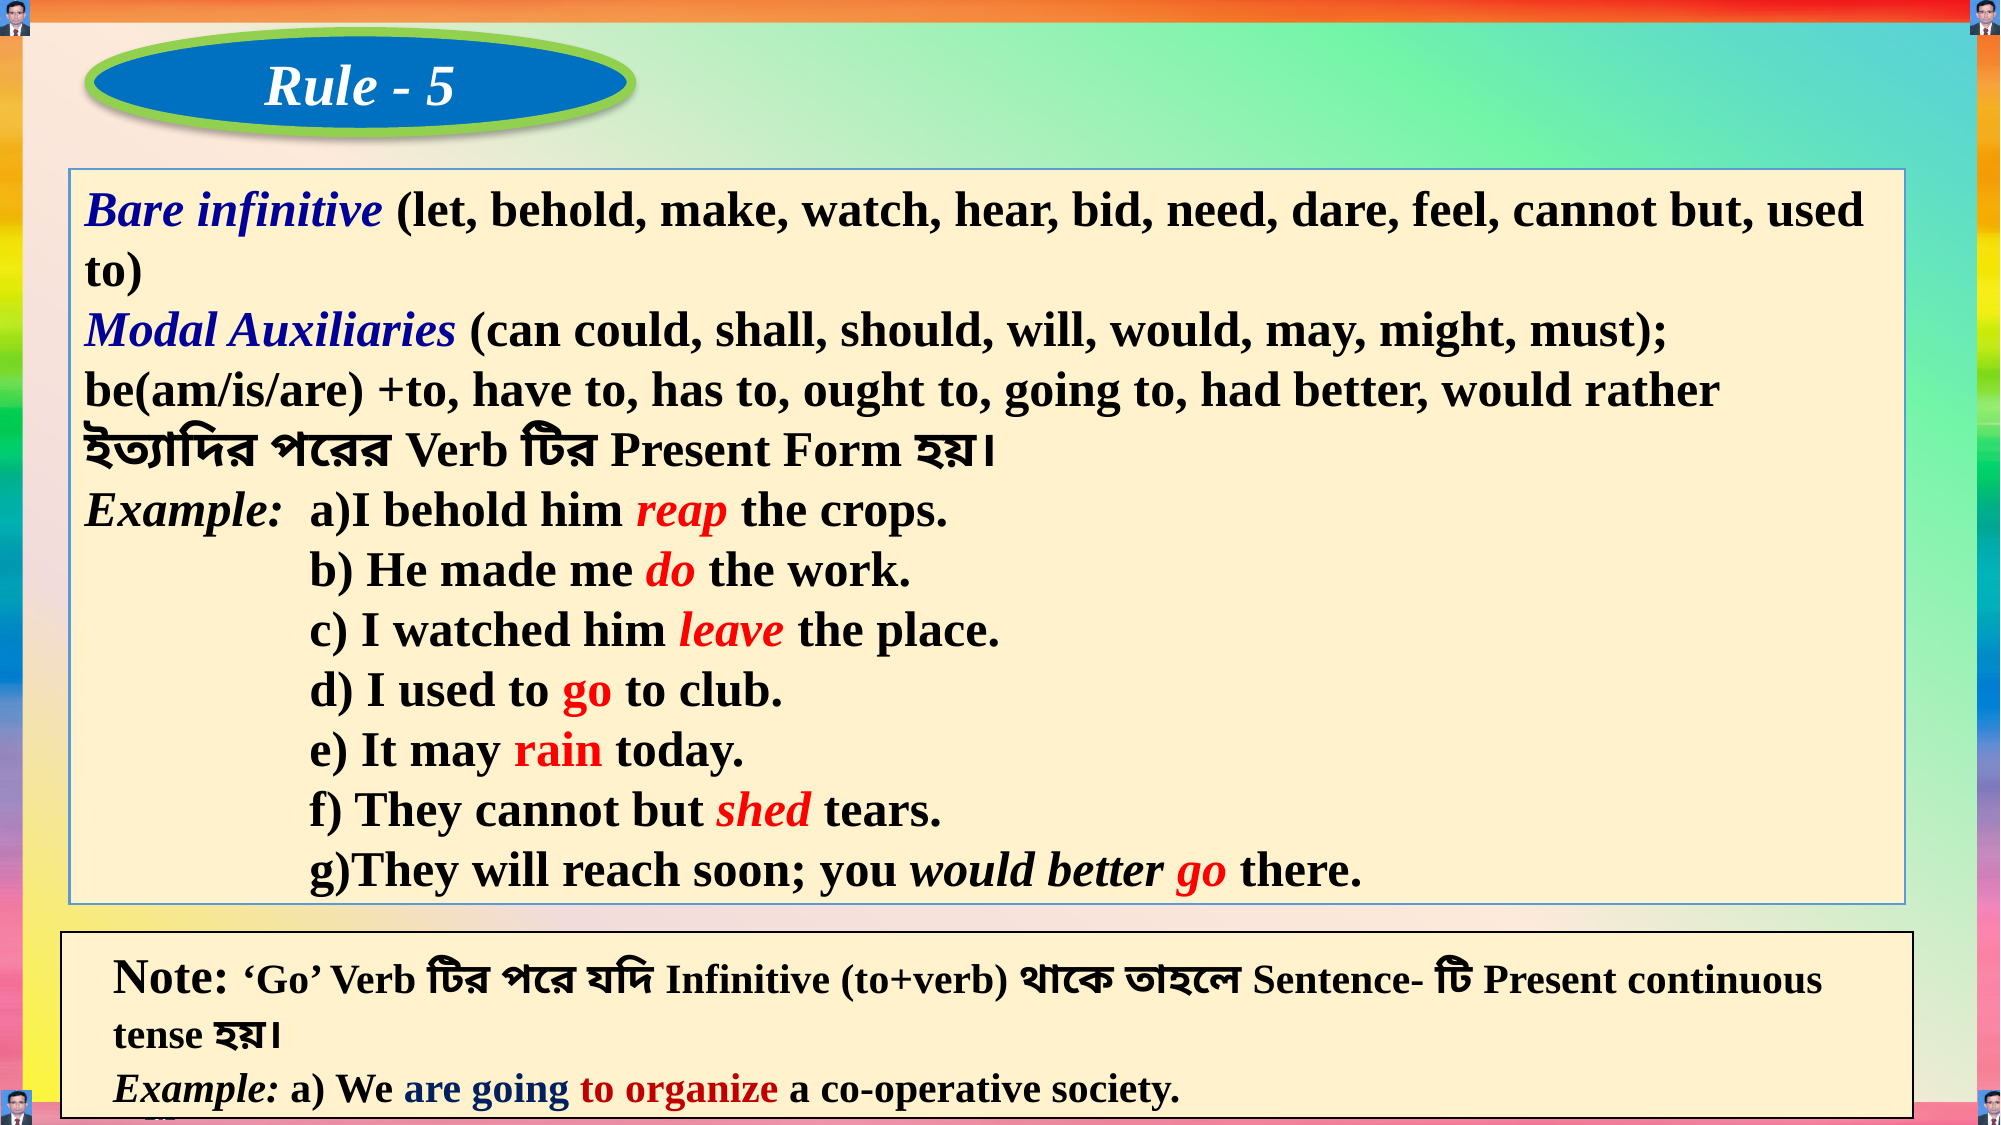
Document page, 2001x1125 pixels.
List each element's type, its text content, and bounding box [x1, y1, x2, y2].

text_box Rule - 5 [88, 30, 633, 134]
text_box Note: ‘Go’ Verb টির পরে যদি Infinitive (to+verb) থাকে তাহলে Sentence- টি Present continuous tense হয়। Example: a) We are going to organize a co-operative society. [60, 931, 1914, 1119]
picture [0, 0, 2001, 1125]
text_box Bare infinitive (let, behold, make, watch, hear, bid, need, dare, feel, cannot but, used to) Modal Auxiliaries (can could, shall, should, will, would, may, might, must); be(am/is/are) +to, have to, has to, ought to, going to, had better, would rather ইত্যাদির পরের Verb টির Present Form হয়। Example: a)I behold him reap the crops. b) He made me do the work. c) I watched him leave the place. d) I used to go to club. e) It may rain today. f) They cannot but shed tears. g)They will reach soon; you would better go there. [68, 168, 1906, 905]
